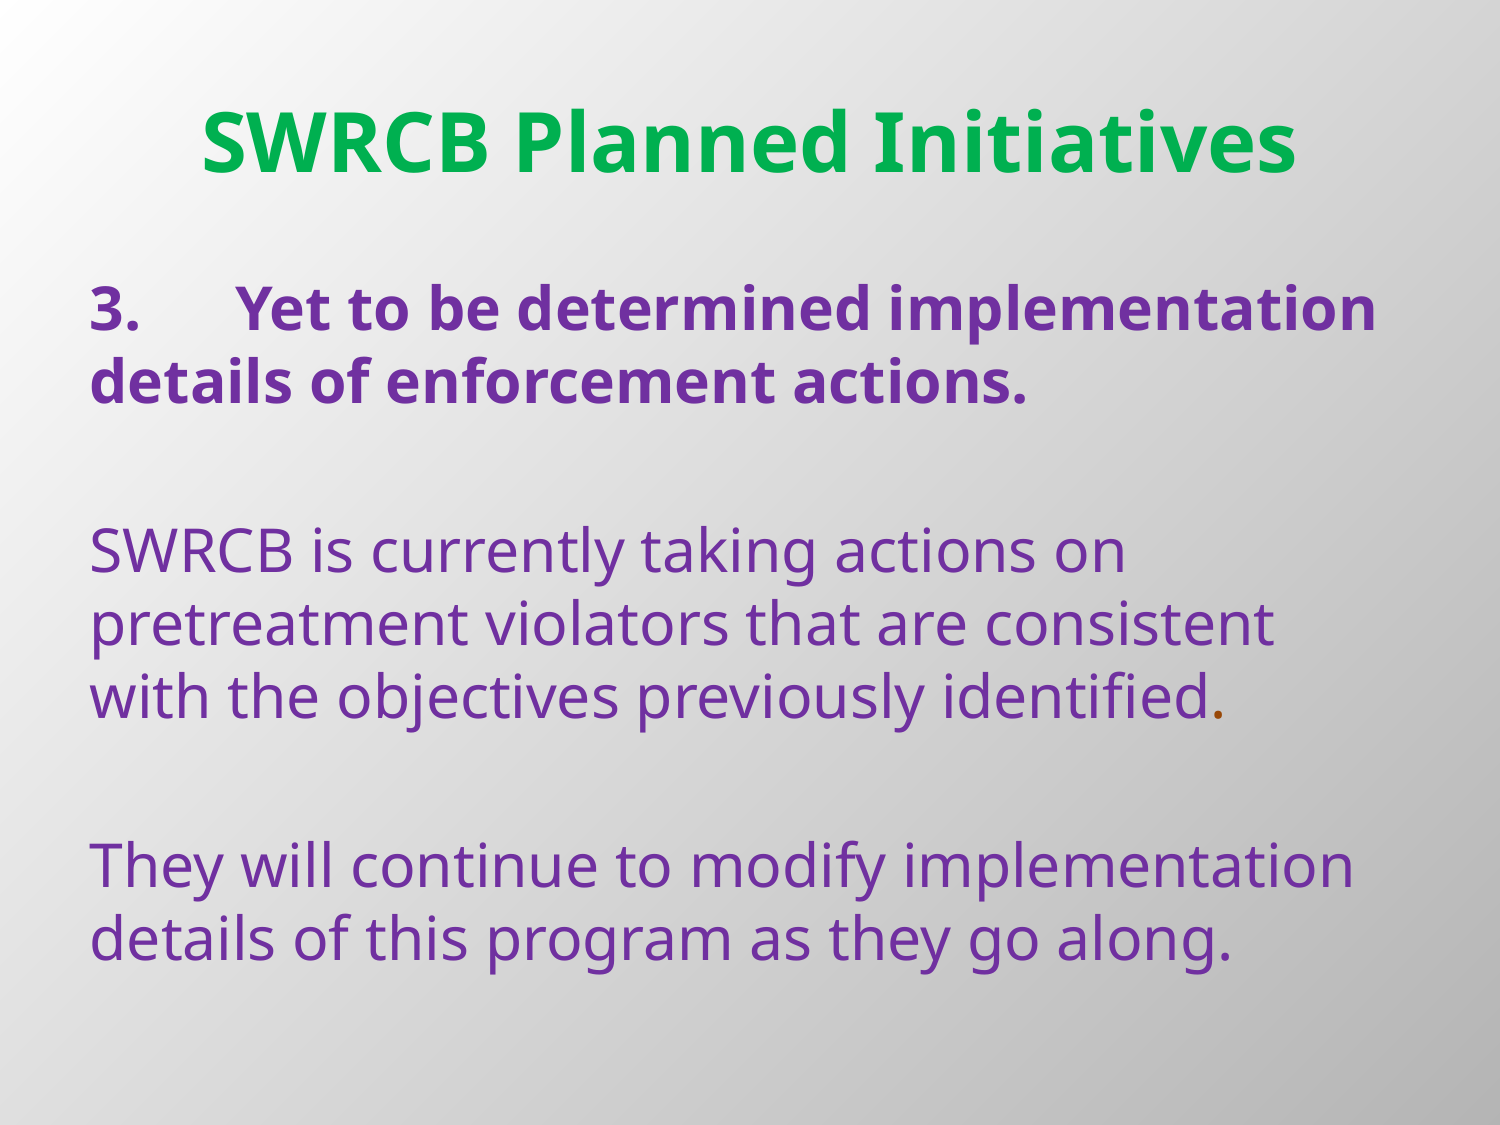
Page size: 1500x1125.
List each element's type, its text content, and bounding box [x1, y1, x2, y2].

title SWRCB Planned Initiatives [75, 45, 1425, 233]
list 3. Yet to be determined implementation details of enforcement actions. SWRCB is currently taking actions on pretreatment violators that are consistent with the objectives previously identified. They will continue to modify implementation details of this program as they go along. [75, 262, 1425, 1035]
